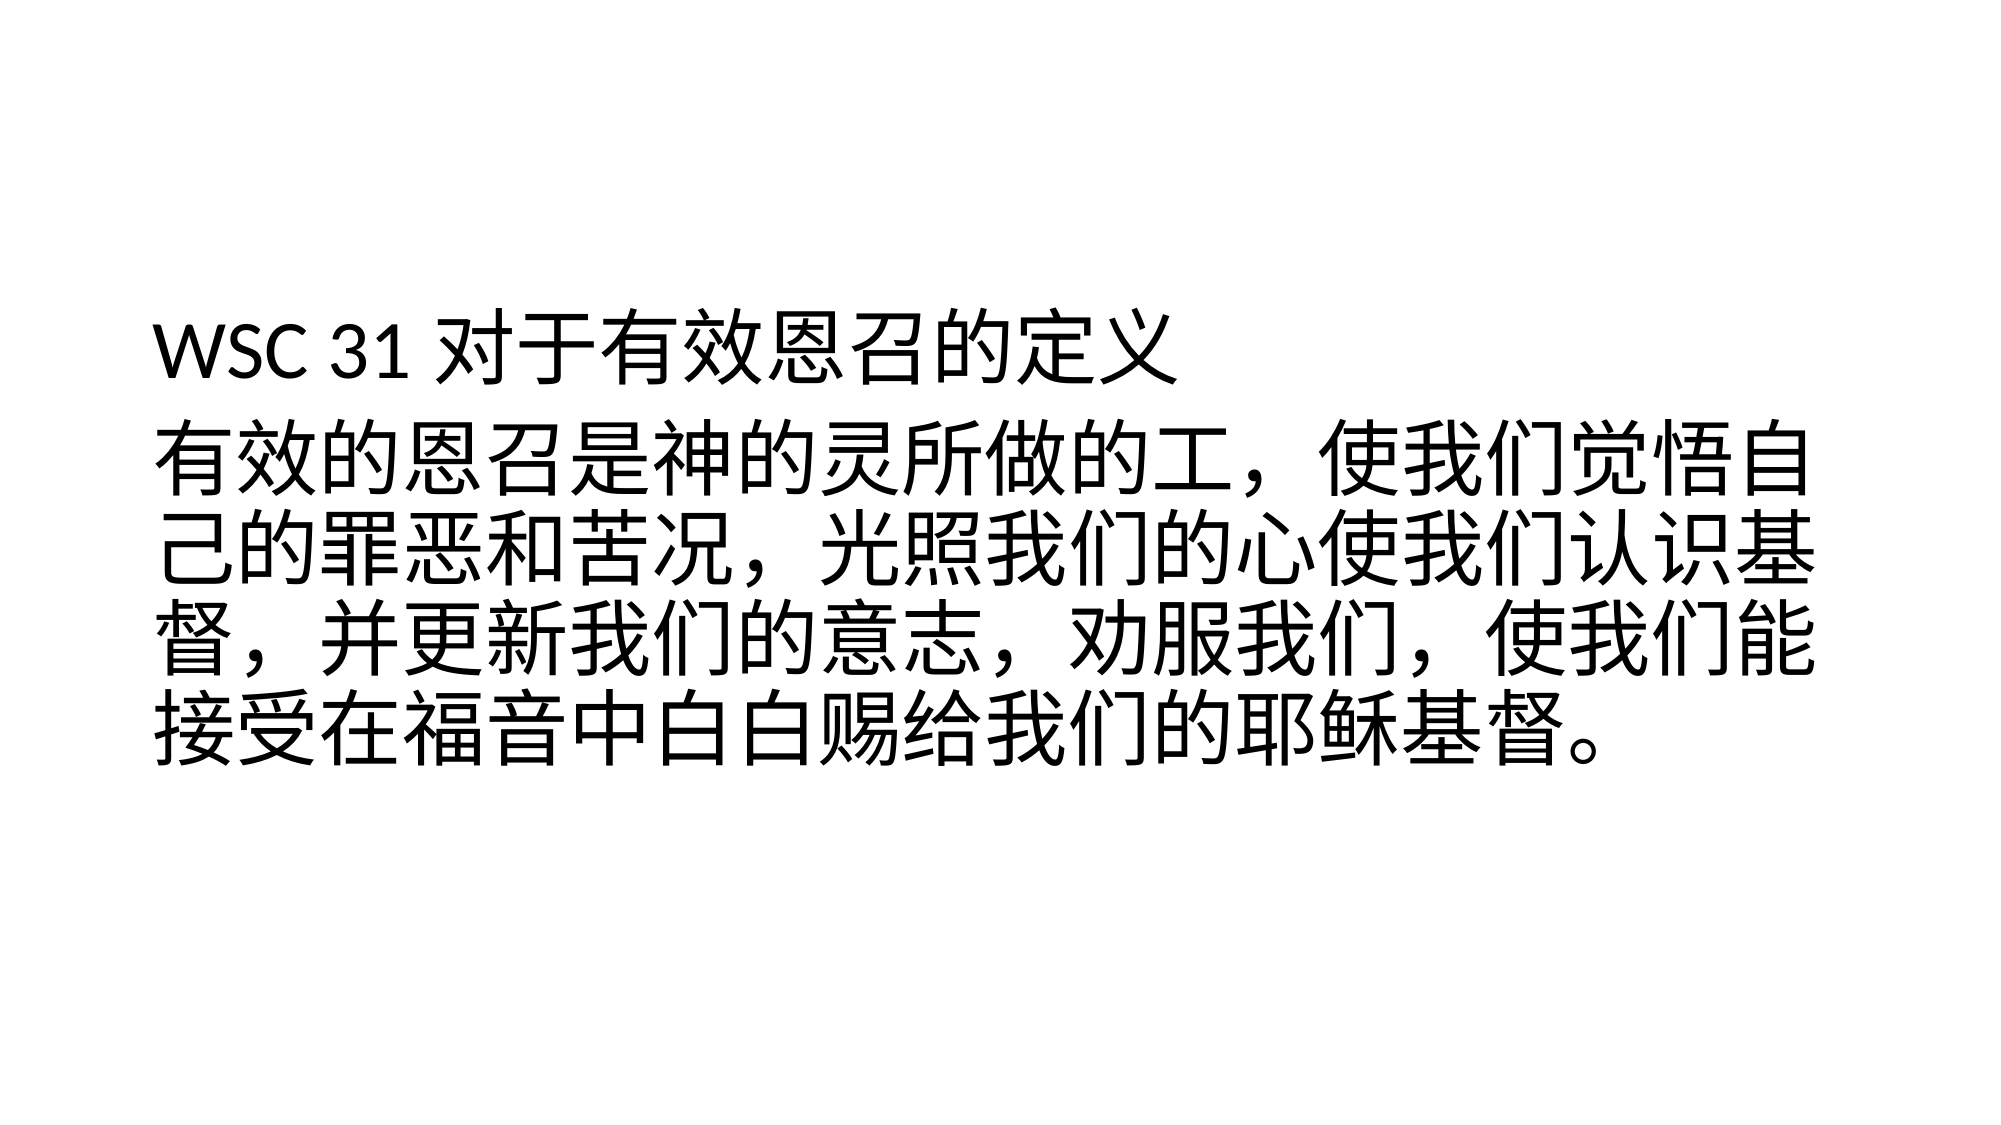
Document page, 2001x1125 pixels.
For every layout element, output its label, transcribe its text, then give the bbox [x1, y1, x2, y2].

list WSC 31对于有效恩召的定义 有效的恩召是神的灵所做的工，使我们觉悟自己的罪恶和苦况，光照我们的心使我们认识基督，并更新我们的意志，劝服我们，使我们能接受在福音中白白赐给我们的耶稣基督。 [137, 299, 1863, 1014]
